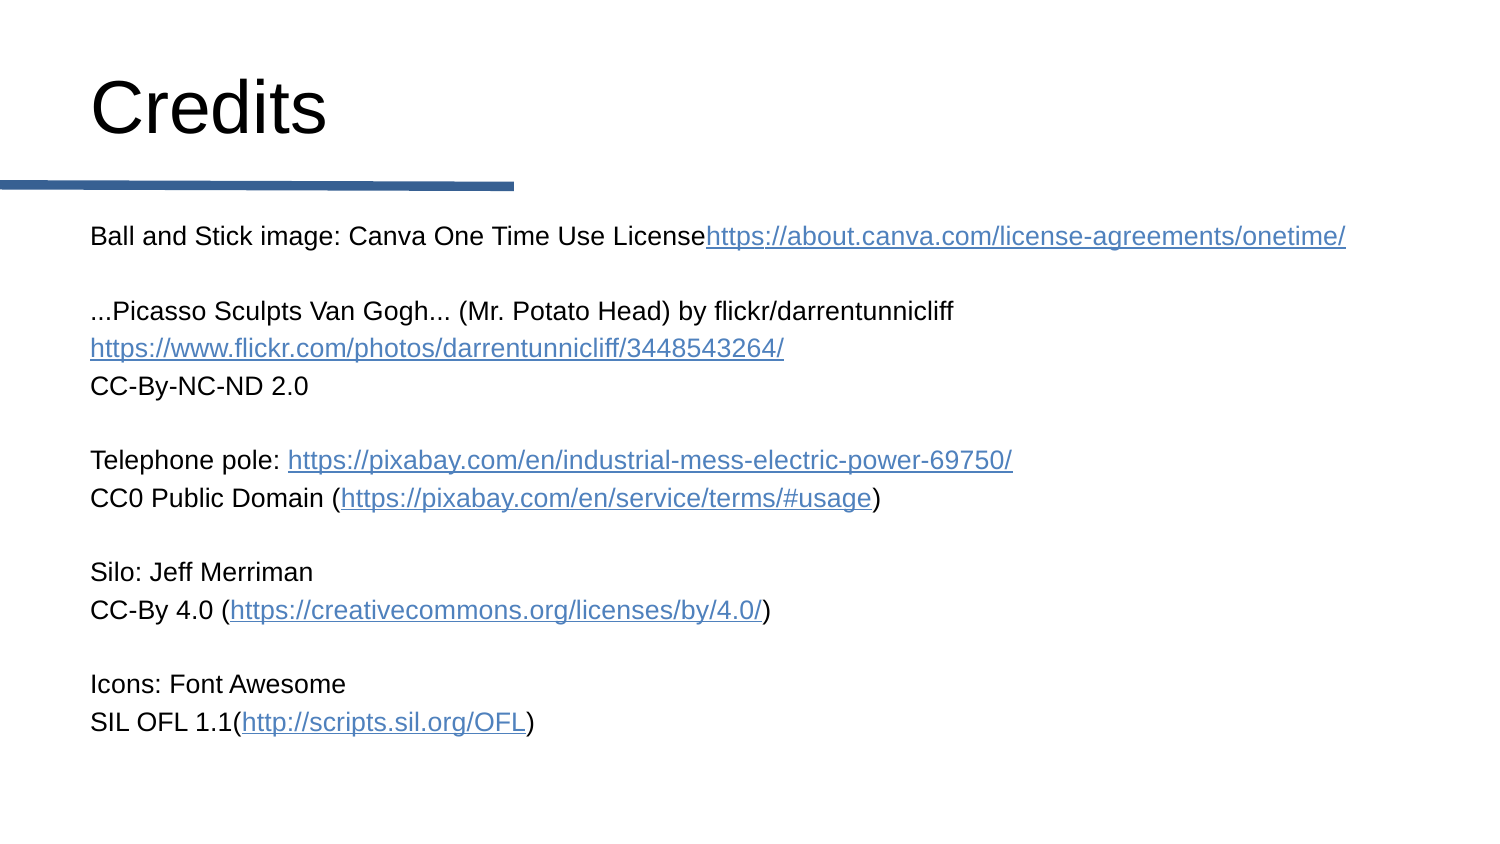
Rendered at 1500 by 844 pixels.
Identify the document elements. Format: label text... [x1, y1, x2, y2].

title Credits [75, 33, 1425, 175]
list Ball and Stick image: Canva One Time Use Licensehttps://about.canva.com/license-agreements/onetime/ ...Picasso Sculpts Van Gogh... (Mr. Potato Head) by flickr/darrentunnicliff https://www.flickr.com/photos/darrentunnicliff/3448543264/ CC-By-NC-ND 2.0 Telephone pole: https://pixabay.com/en/industrial-mess-electric-power-69750/ CC0 Public Domain (https://pixabay.com/en/service/terms/#usage) Silo: Jeff Merriman CC-By 4.0 (https://creativecommons.org/licenses/by/4.0/) Icons: Font Awesome SIL OFL 1.1(http://scripts.sil.org/OFL) [75, 211, 1425, 754]
